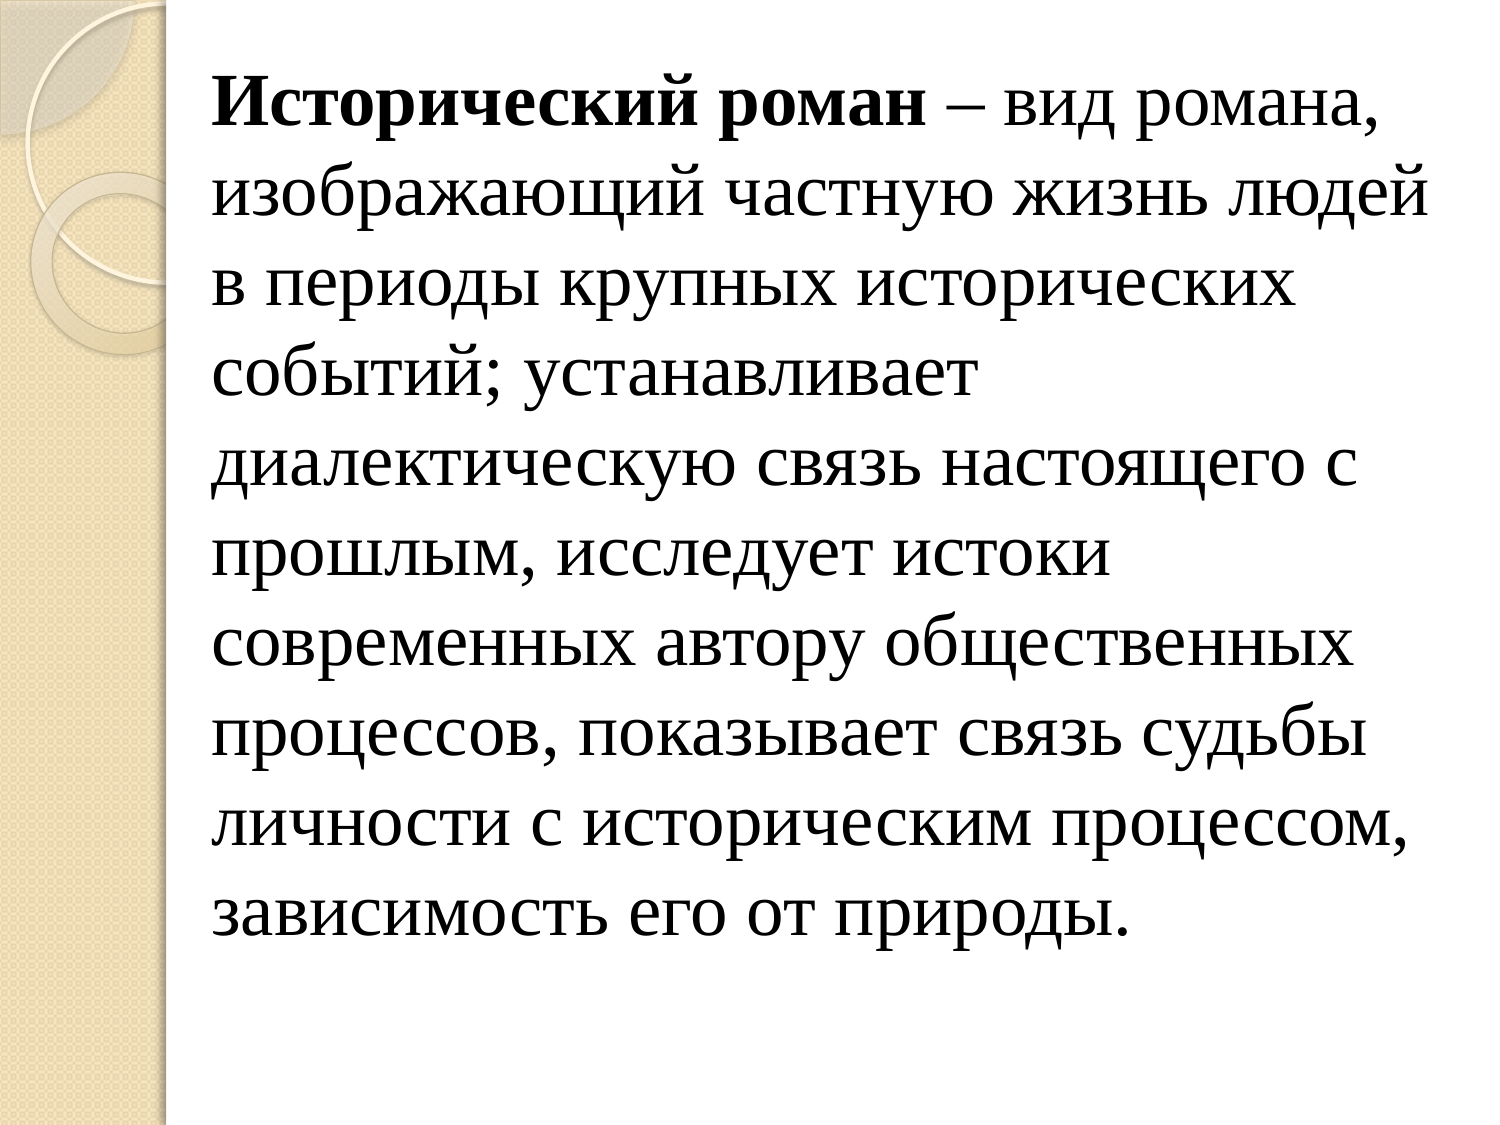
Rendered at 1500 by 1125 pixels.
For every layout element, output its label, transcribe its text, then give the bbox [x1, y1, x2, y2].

list Исторический роман – вид романа, изображающий частную жизнь людей в периоды крупных исторических событий; устанавливает диалектическую связь настоящего с прошлым, исследует истоки современных автору общественных процессов, показывает связь судьбы личности с историческим процессом, зависимость его от природы. [183, 42, 1466, 1094]
